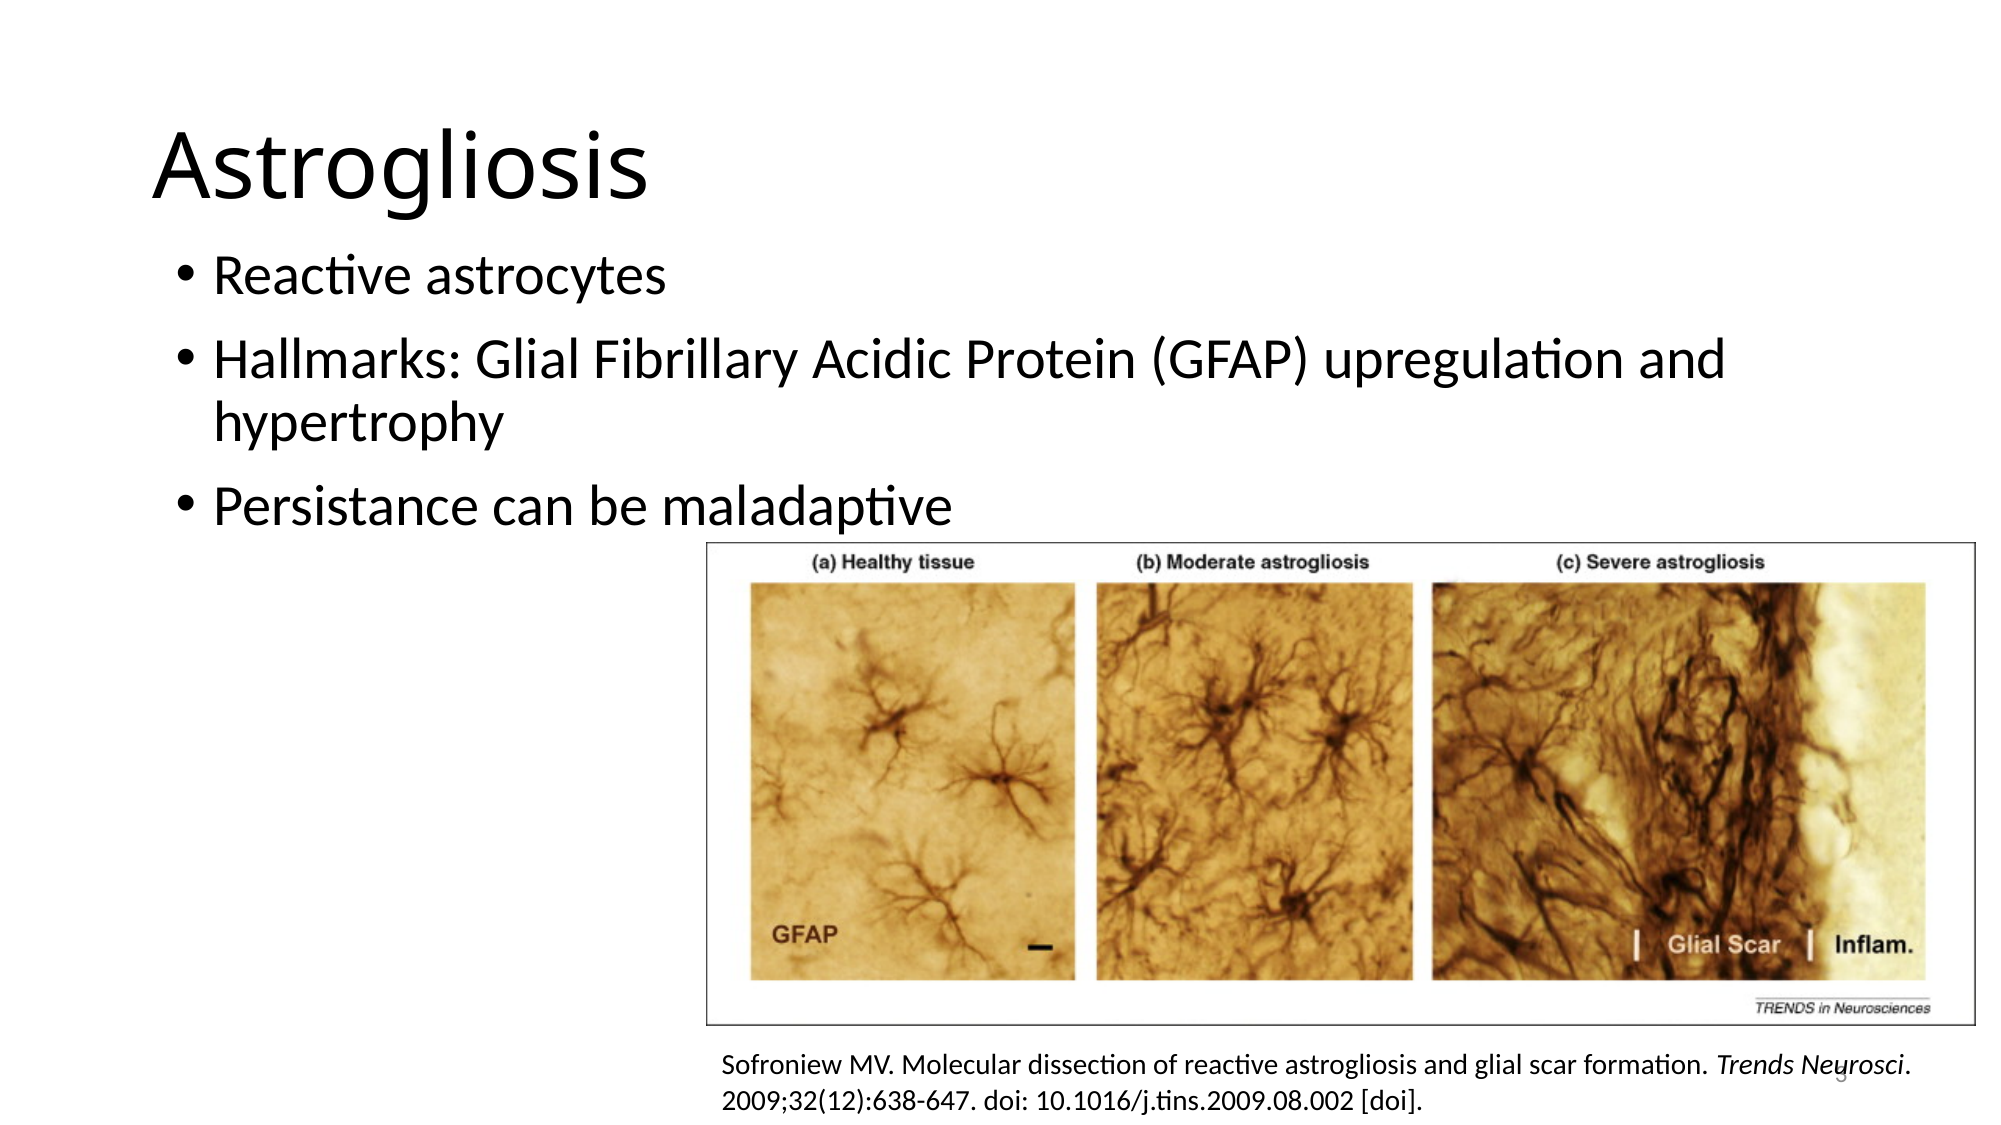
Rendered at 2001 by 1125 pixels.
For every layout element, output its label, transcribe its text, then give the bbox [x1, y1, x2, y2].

text_box Sofroniew MV. Molecular dissection of reactive astrogliosis and glial scar formation. Trends Neurosci. 2009;32(12):638-647. doi: 10.1016/j.tins.2009.08.002 [doi]. [706, 1038, 1933, 1124]
picture [706, 542, 1976, 1026]
title Astrogliosis [137, 59, 1863, 278]
list Reactive astrocytes Hallmarks: Glial Fibrillary Acidic Protein (GFAP) upregulation and hypertrophy Persistance can be maladaptive [160, 236, 1840, 951]
